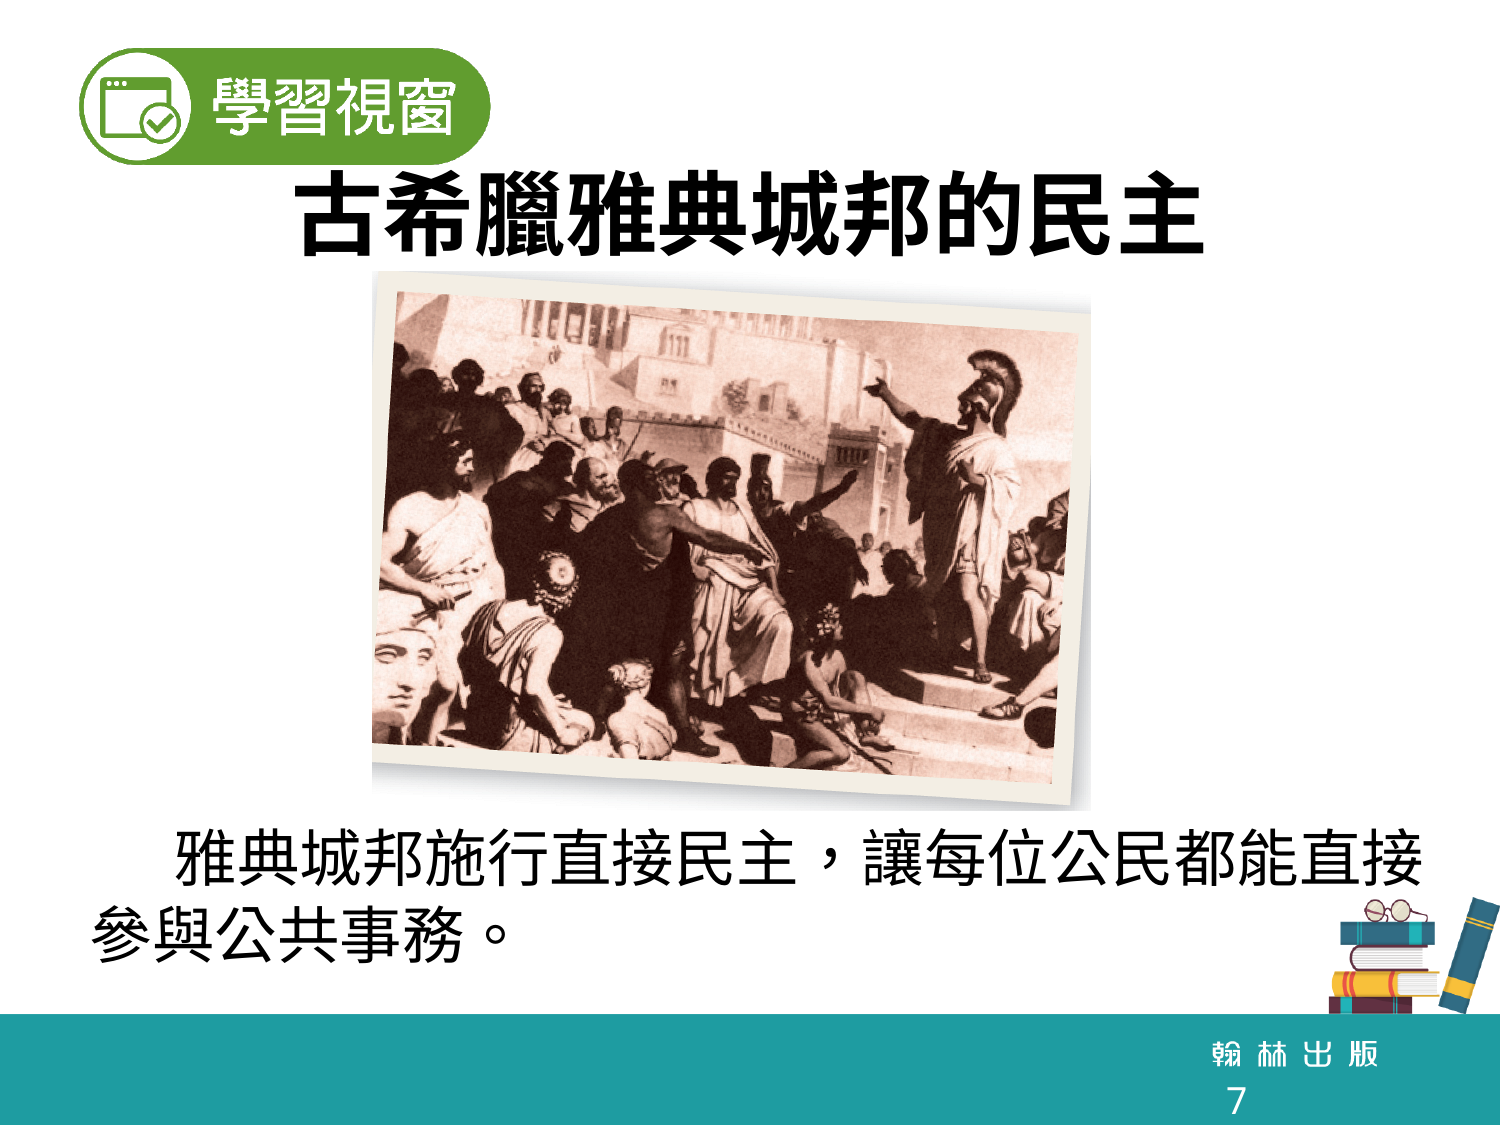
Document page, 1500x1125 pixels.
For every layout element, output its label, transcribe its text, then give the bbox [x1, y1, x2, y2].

slide_number 7 [1210, 1069, 1431, 1125]
text_box 古希臘雅典城邦的民主 [74, 149, 1425, 337]
text_box 雅典城邦施行直接民主，讓每位公民都能直接參與公共事務。 [75, 798, 1447, 929]
picture [0, 0, 1500, 1125]
